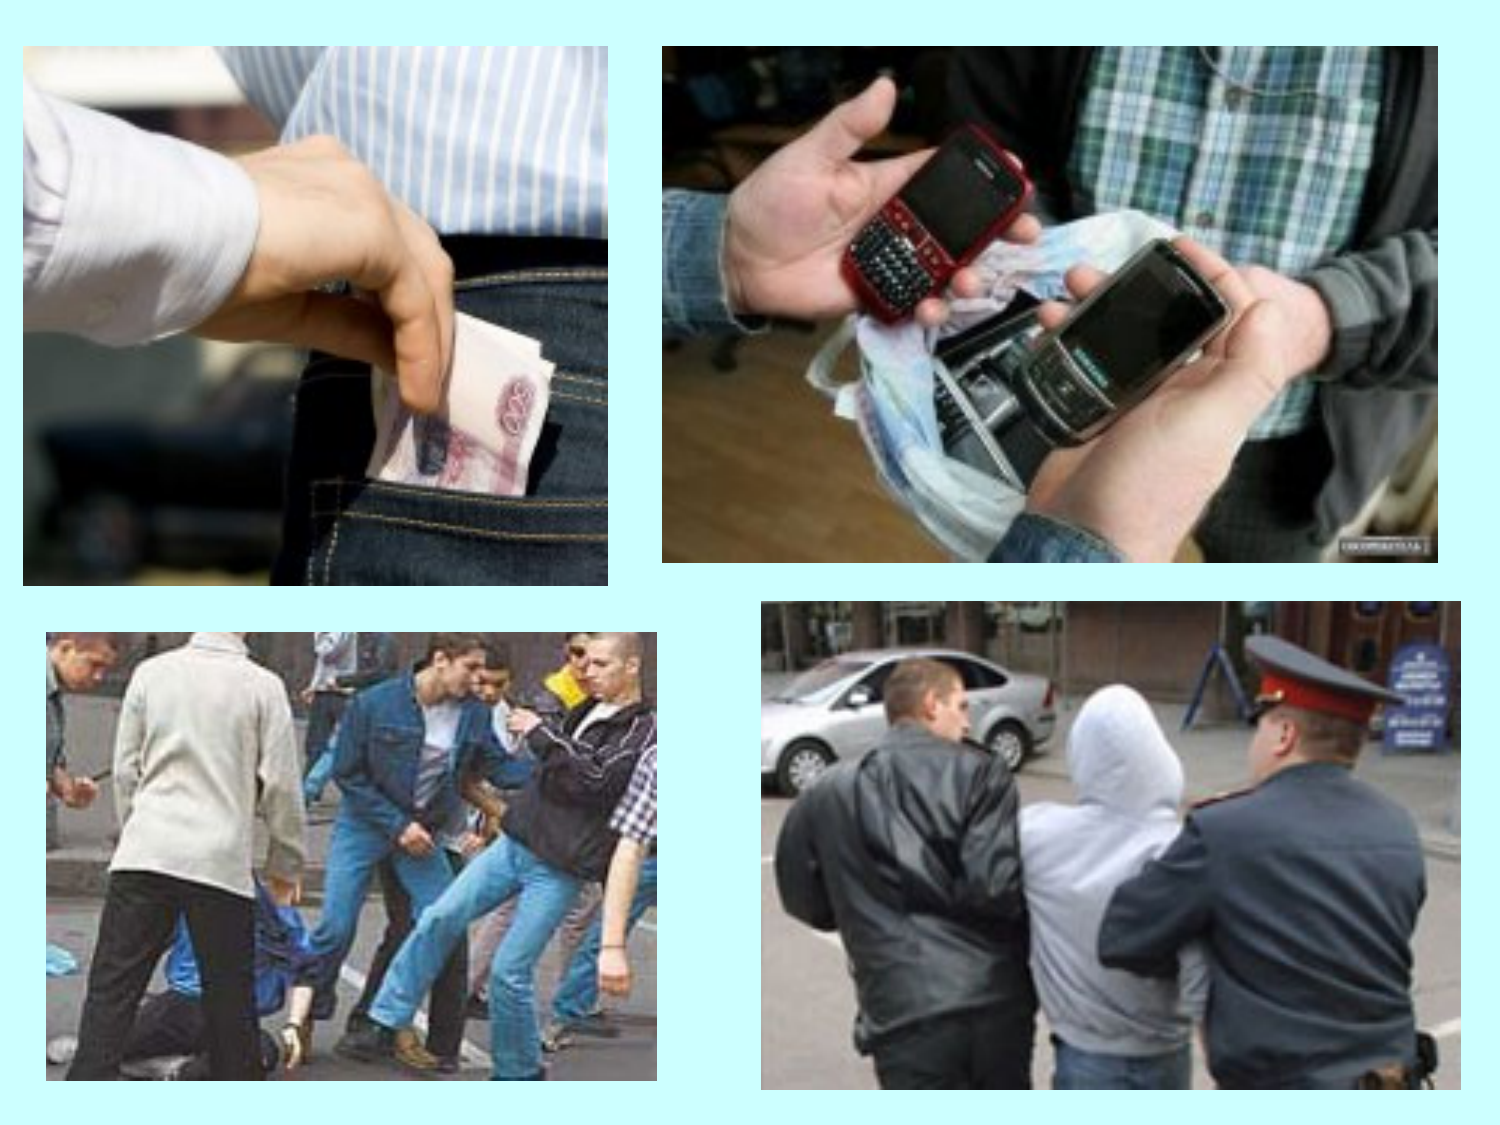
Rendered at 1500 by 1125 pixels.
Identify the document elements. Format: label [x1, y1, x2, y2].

picture [662, 46, 1438, 563]
picture [23, 46, 608, 587]
picture [46, 632, 657, 1082]
picture [761, 601, 1462, 1091]
